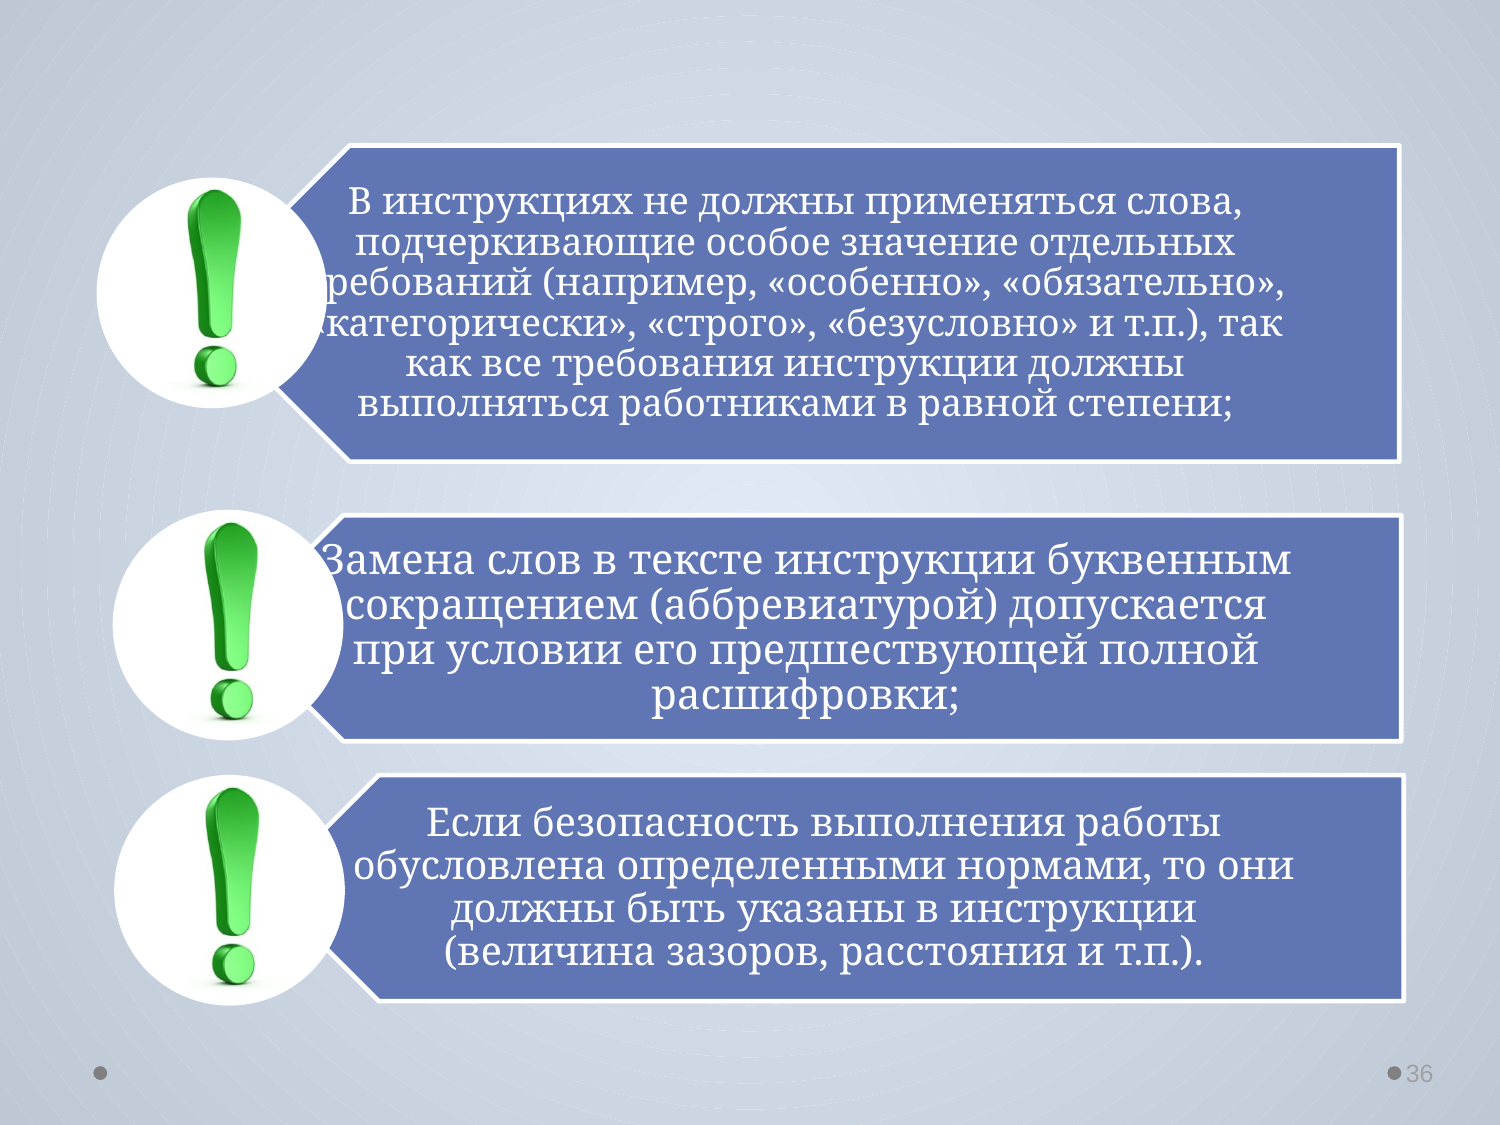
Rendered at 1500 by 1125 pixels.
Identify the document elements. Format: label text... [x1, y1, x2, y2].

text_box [76, 113, 1424, 1018]
slide_number 36 [1401, 1042, 1494, 1103]
